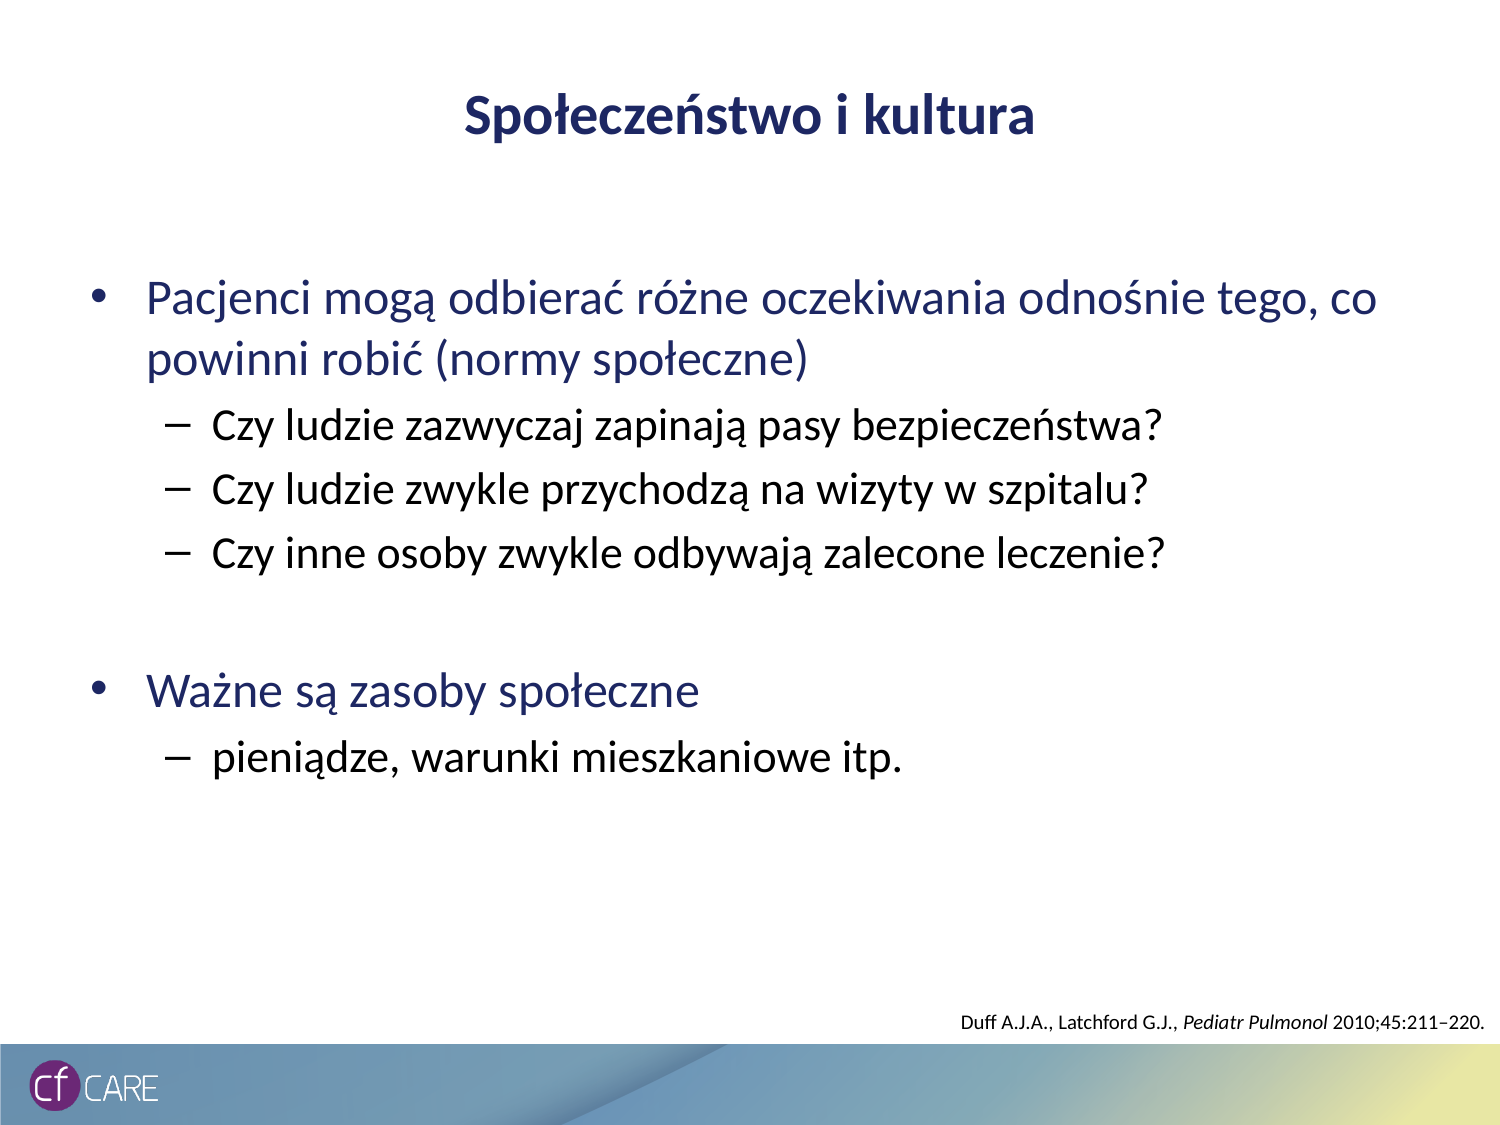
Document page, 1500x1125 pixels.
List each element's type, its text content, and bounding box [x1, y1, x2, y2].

list Pacjenci mogą odbierać różne oczekiwania odnośnie tego, co powinni robić (normy społeczne) Czy ludzie zazwyczaj zapinają pasy bezpieczeństwa? Czy ludzie zwykle przychodzą na wizyty w szpitalu? Czy inne osoby zwykle odbywają zalecone leczenie? Ważne są zasoby społeczne pieniądze, warunki mieszkaniowe itp. [75, 257, 1425, 965]
title Społeczeństwo i kultura [75, 47, 1425, 175]
picture [0, 1044, 1500, 1125]
text_box Duff A.J.A., Latchford G.J., Pediatr Pulmonol 2010;45:211–220. [0, 1001, 1500, 1042]
